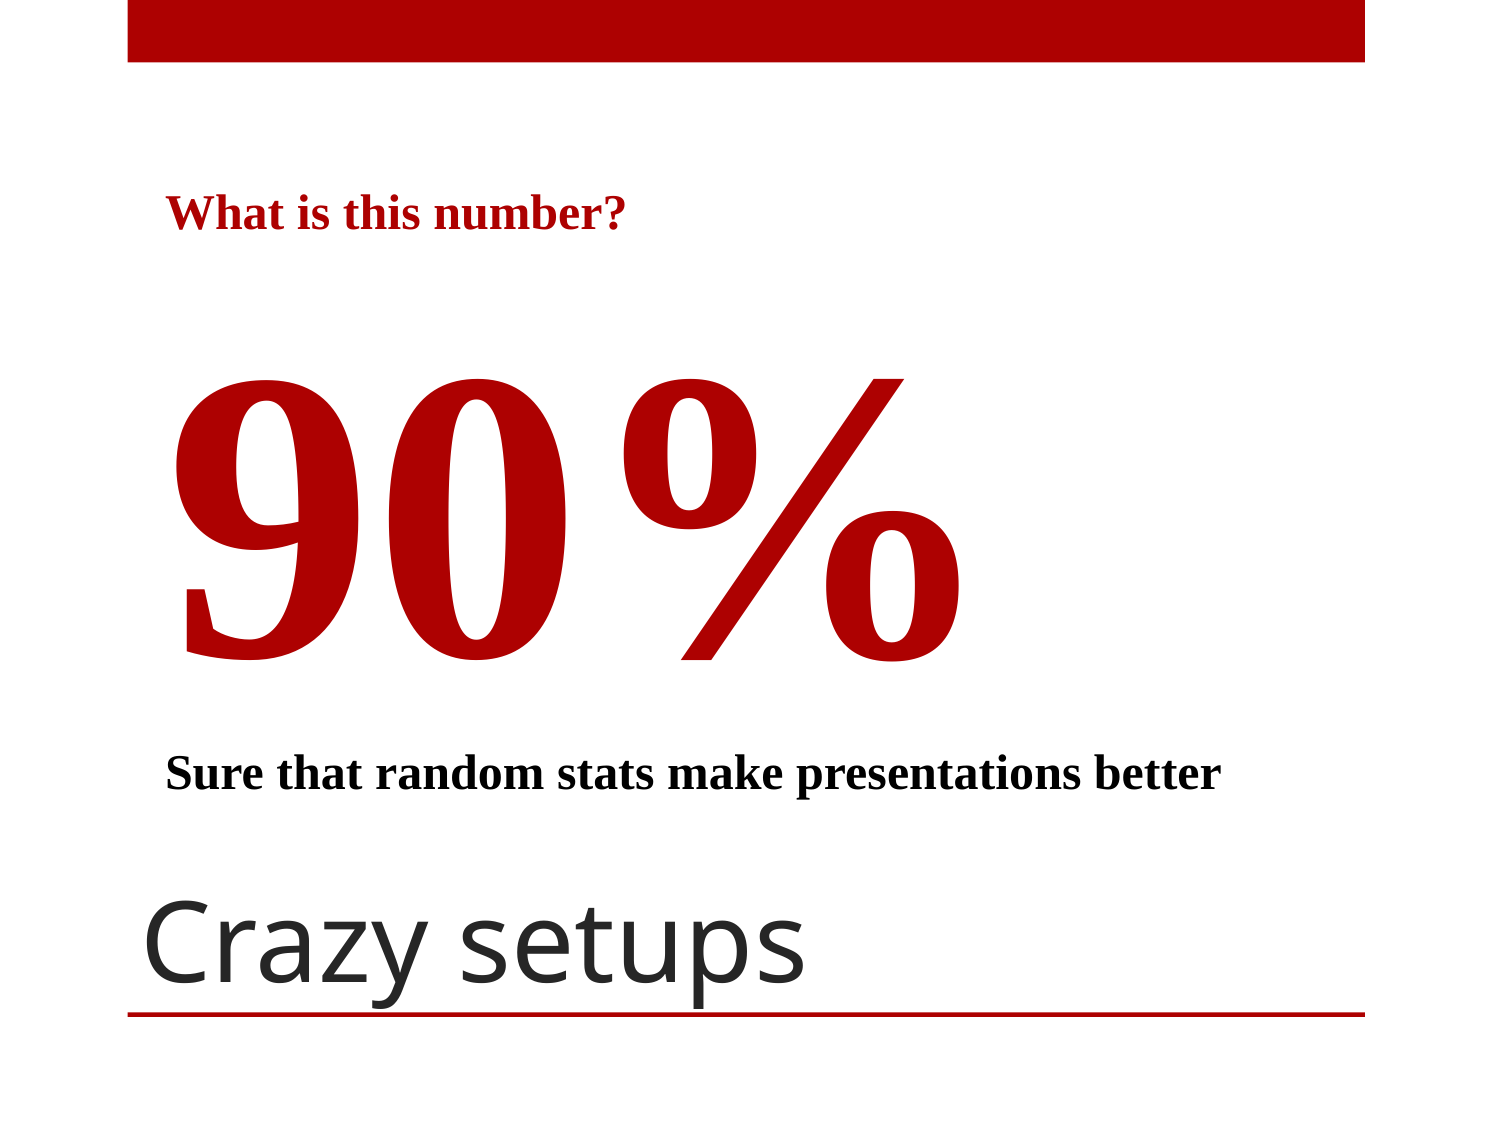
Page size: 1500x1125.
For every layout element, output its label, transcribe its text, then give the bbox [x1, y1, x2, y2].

title Crazy setups [125, 817, 1238, 1013]
list What is this number? 90% Sure that random stats make presentations better [125, 163, 1299, 817]
